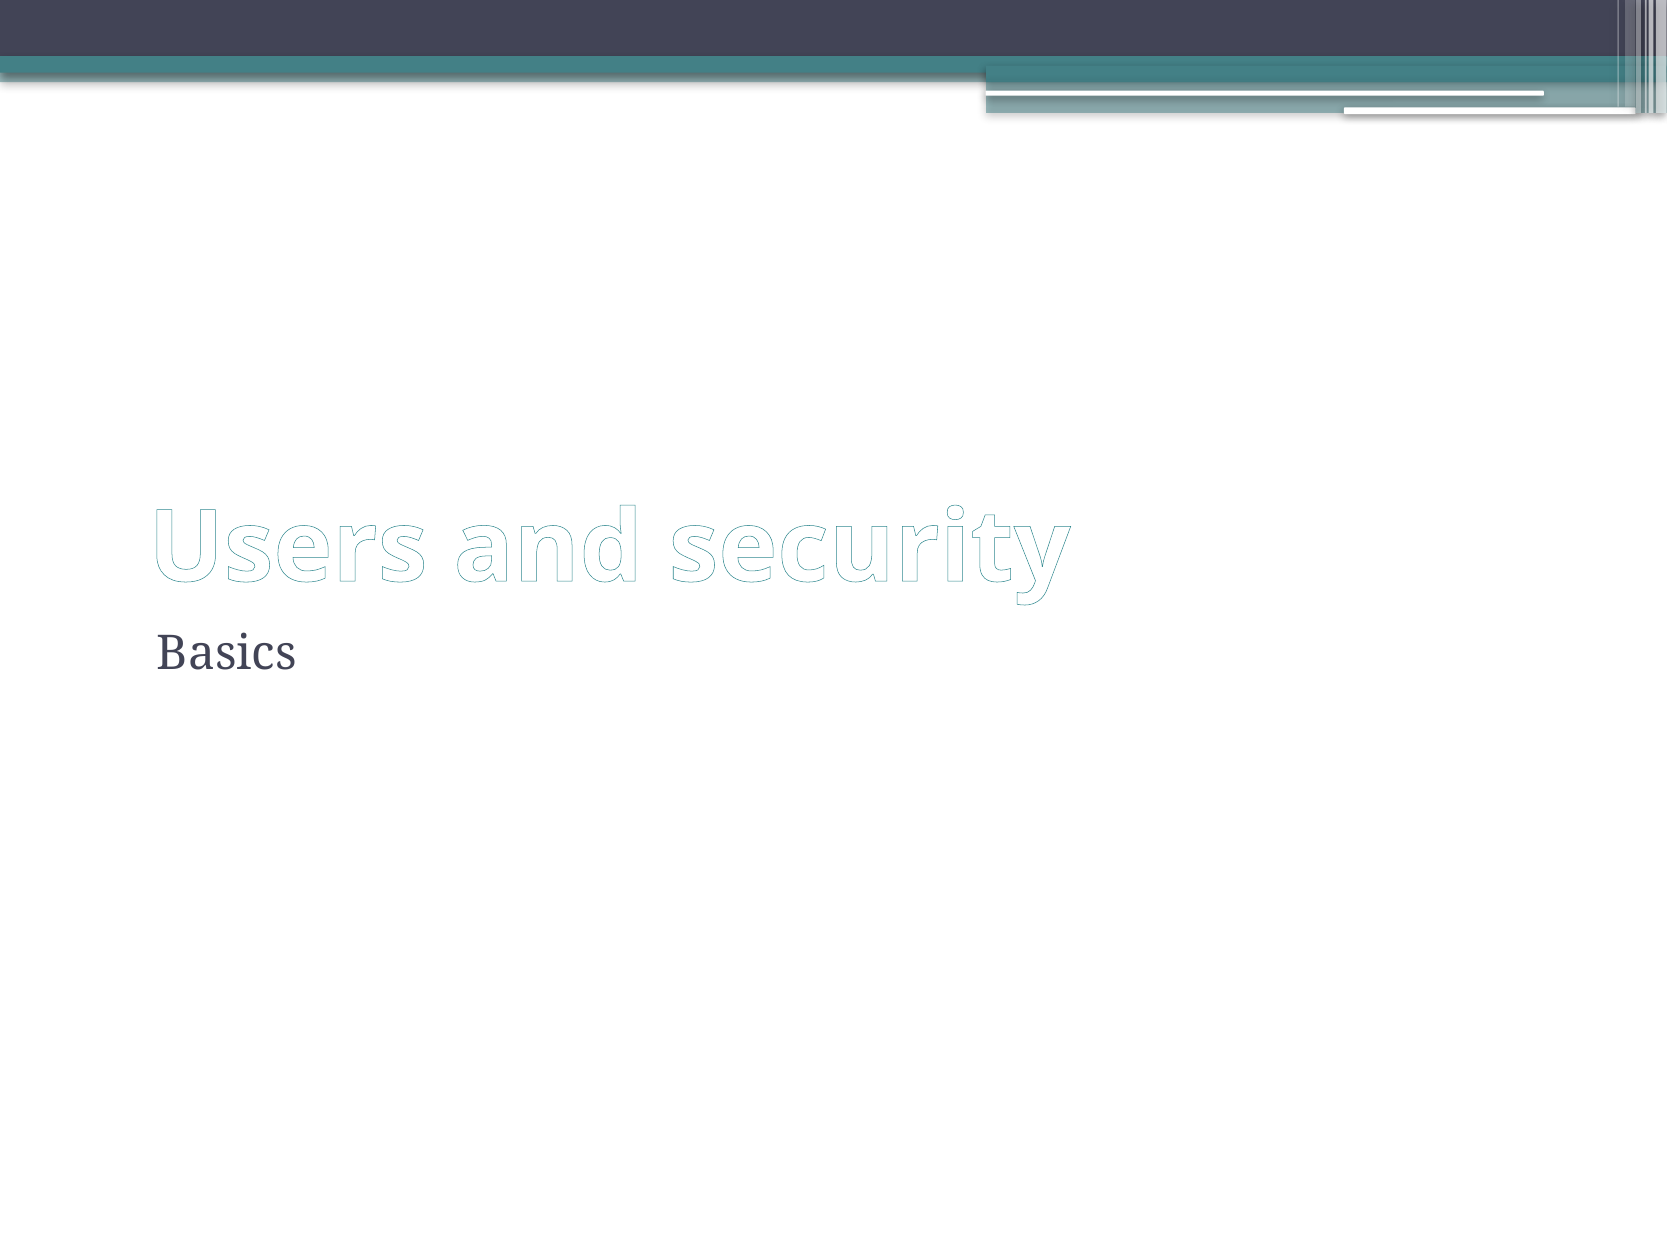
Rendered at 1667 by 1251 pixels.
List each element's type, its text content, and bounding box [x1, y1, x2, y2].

title Users and security [131, 361, 1549, 610]
list Basics [131, 613, 1549, 889]
